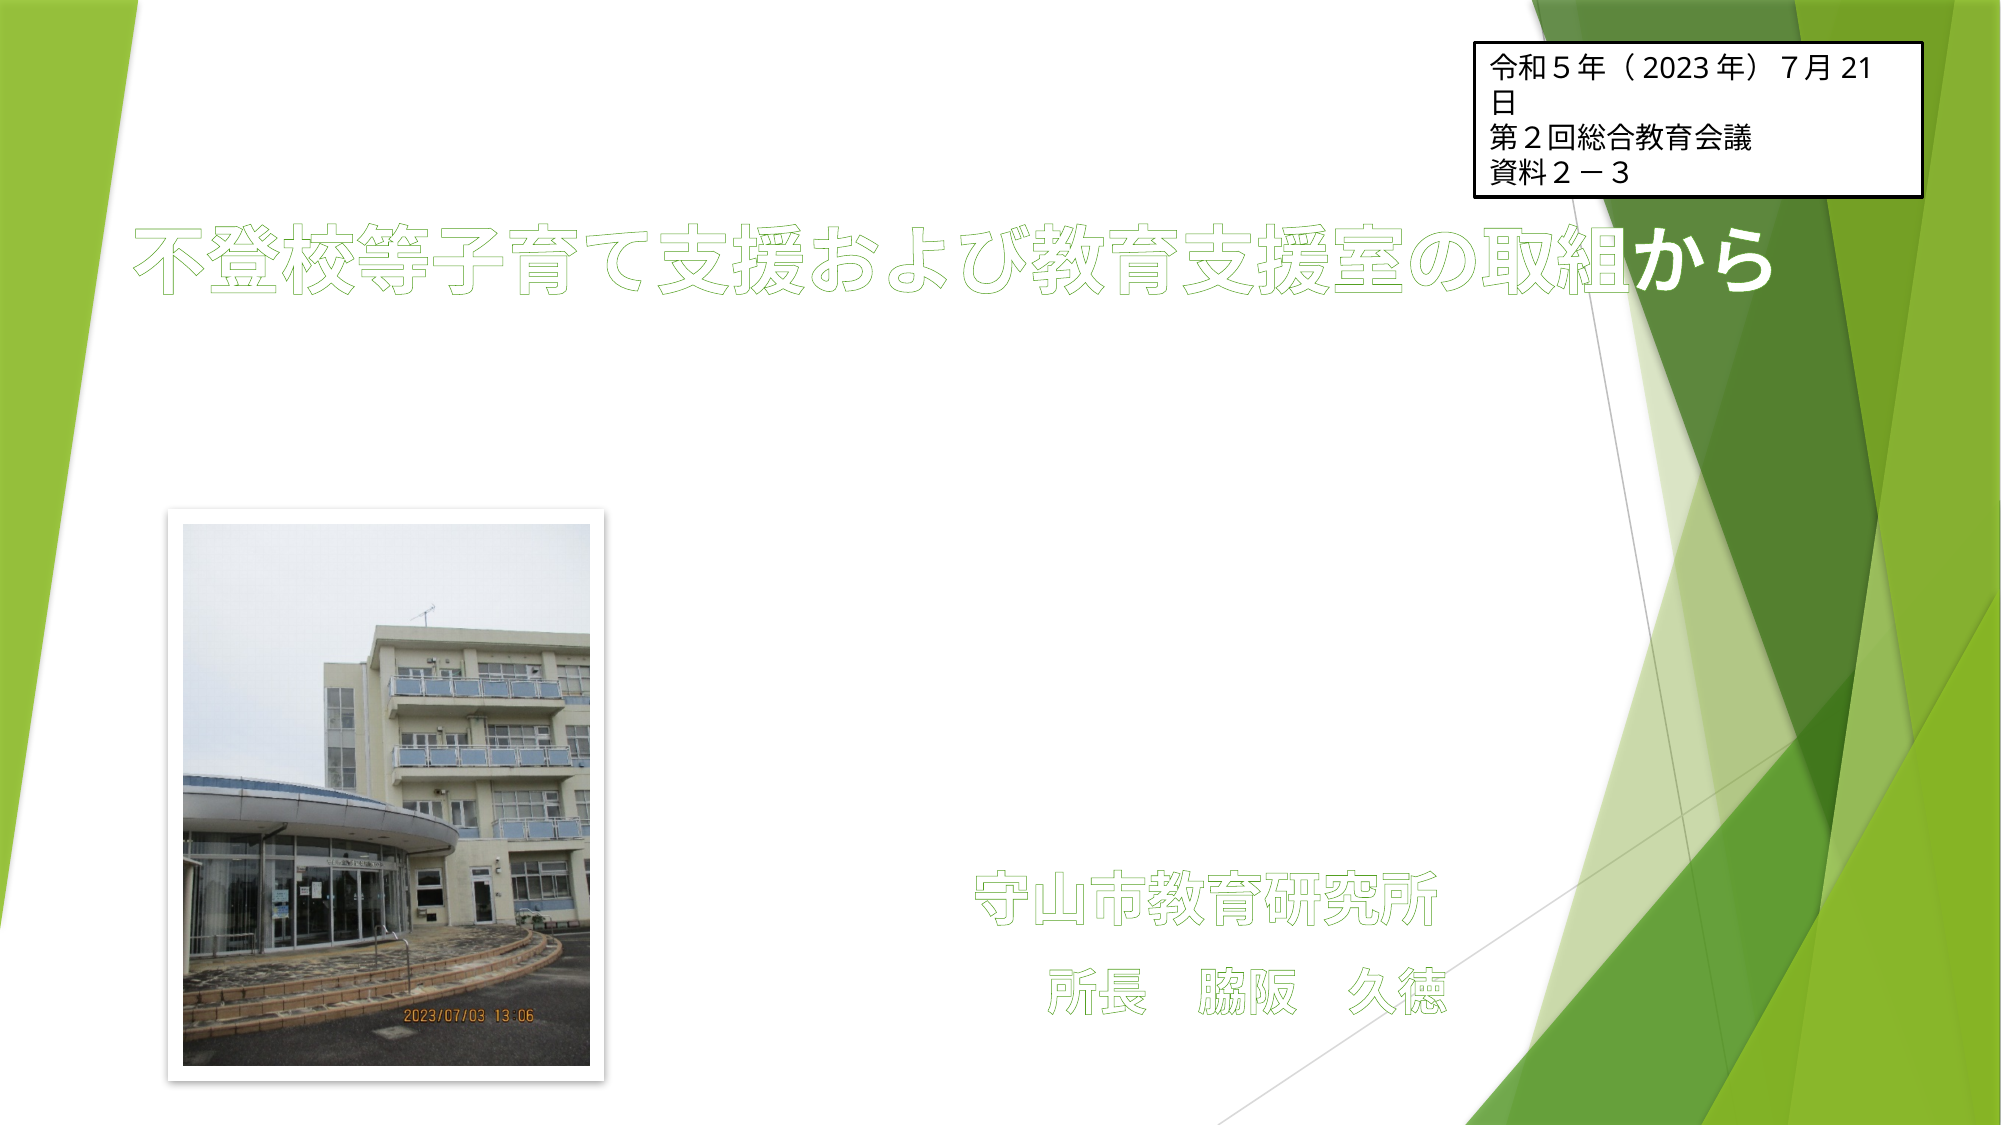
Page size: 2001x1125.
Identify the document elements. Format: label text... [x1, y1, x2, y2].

text_box 不登校等子育て支援および教育支援室の取組から [115, 205, 1796, 311]
text_box 令和５年（2023年）７月21日 第２回総合教育会議 資料２－３ [1473, 41, 1924, 199]
picture [114, 524, 658, 1065]
text_box 守山市教育研究所 所長 脇阪 久徳 [882, 837, 1463, 1033]
